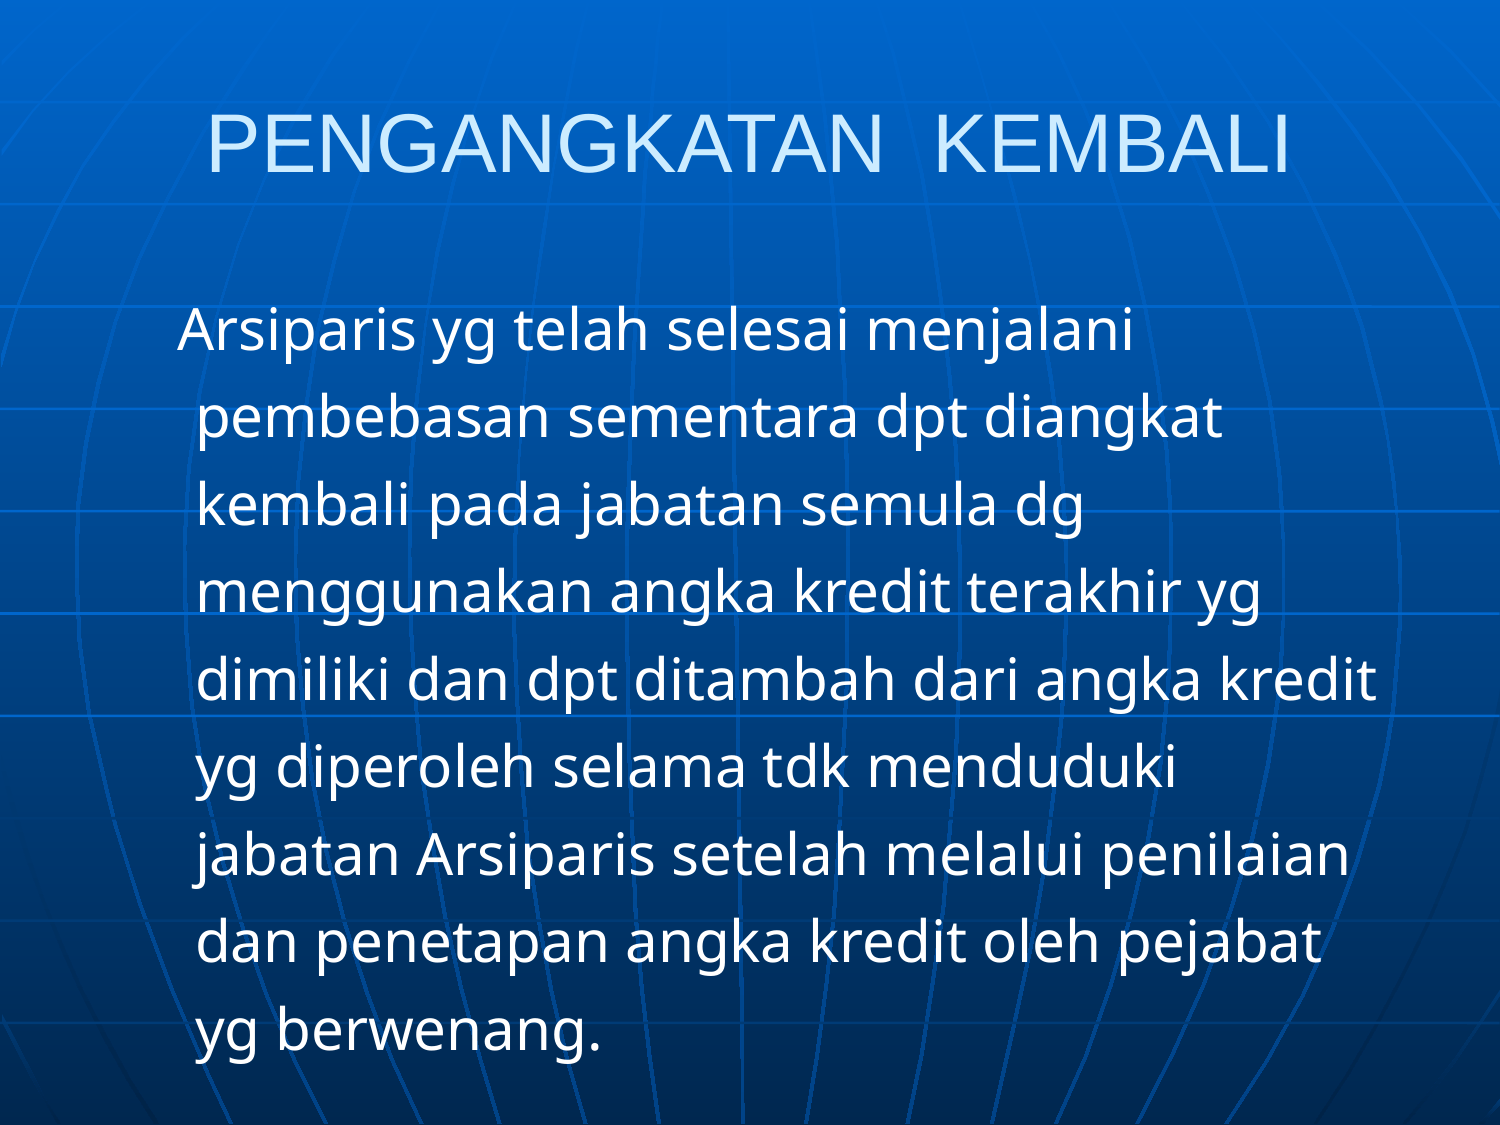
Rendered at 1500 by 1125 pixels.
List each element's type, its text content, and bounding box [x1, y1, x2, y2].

text_box Arsiparis yg telah selesai menjalani pembebasan sementara dpt diangkat kembali pada jabatan semula dg menggunakan angka kredit terakhir yg dimiliki dan dpt ditambah dari angka kredit yg diperoleh selama tdk menduduki jabatan Arsiparis setelah melalui penilaian dan penetapan angka kredit oleh pejabat yg berwenang. [123, 267, 1399, 955]
title PENGANGKATAN KEMBALI [74, 45, 1426, 233]
